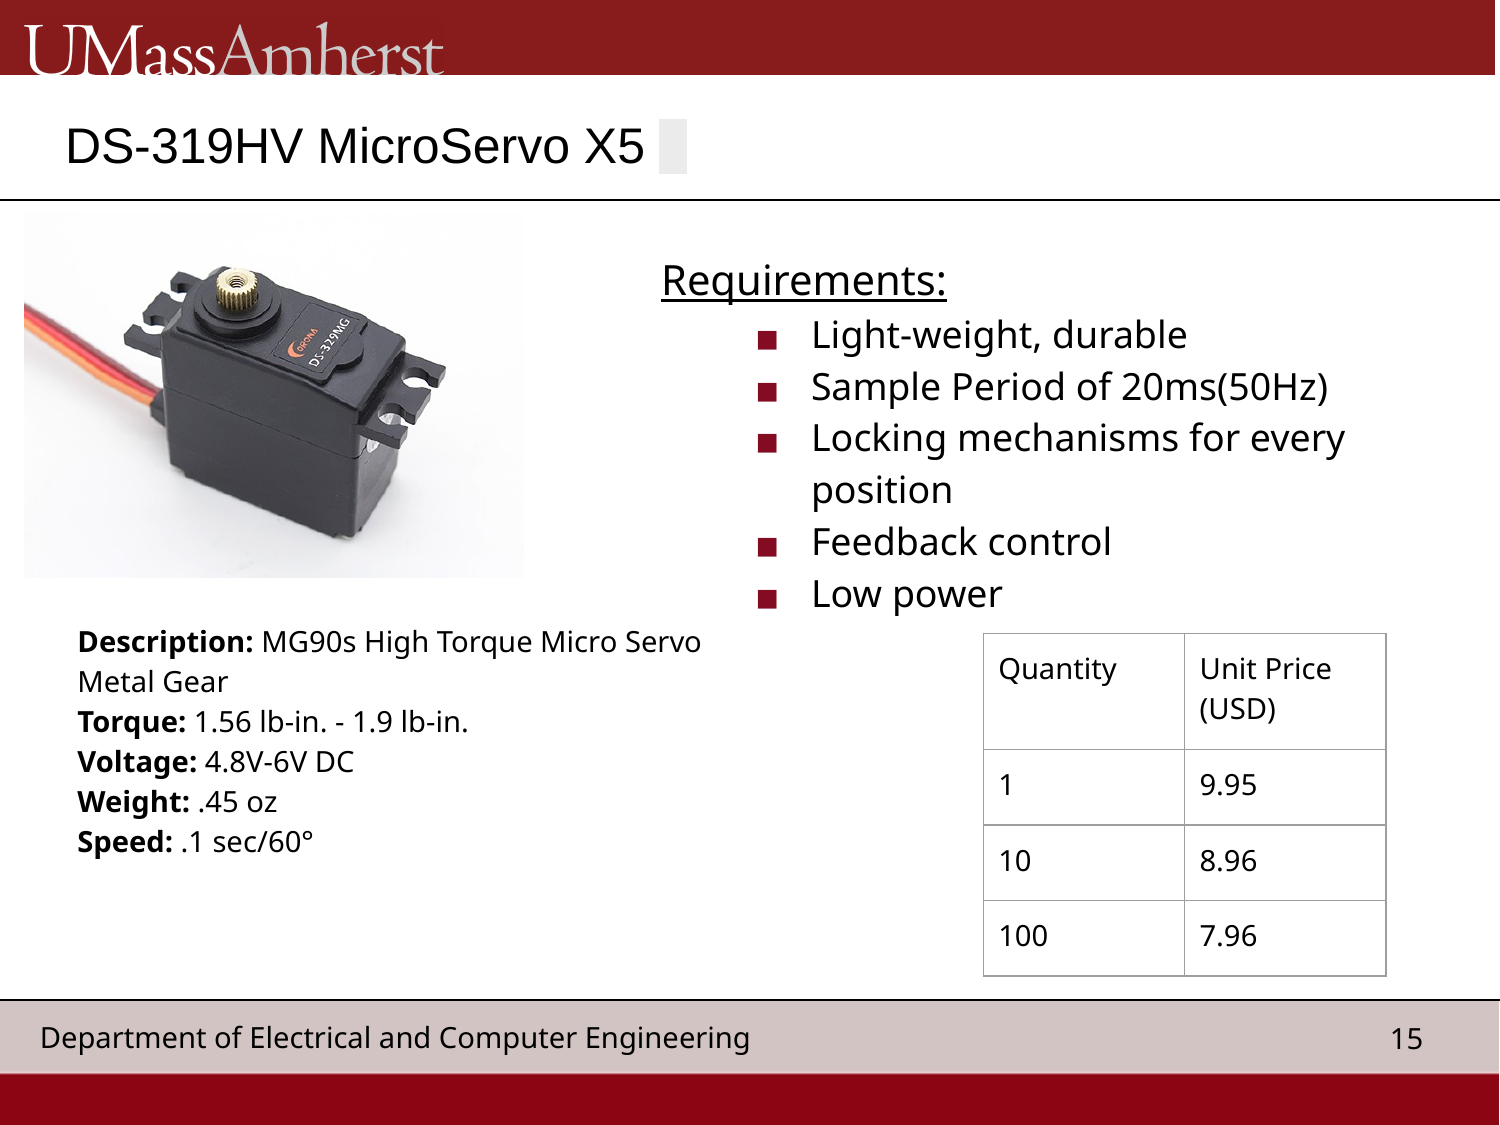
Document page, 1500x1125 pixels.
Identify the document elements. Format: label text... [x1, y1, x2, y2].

picture [0, 0, 1495, 75]
table_cell 10 [984, 826, 1184, 900]
table_header Unit Price (USD) [1185, 634, 1385, 749]
table_cell 9.95 [1185, 750, 1385, 824]
table_cell 7.96 [1185, 901, 1385, 975]
table_cell 1 [984, 750, 1184, 824]
list Description: MG90s High Torque Micro Servo Metal Gear Torque: 1.56 lb-in. - 1.9 lb-in. Voltage: 4.8V-6V DC Weight: .45 oz Speed: .1 sec/60° [62, 602, 645, 963]
picture [24, 212, 524, 578]
picture [0, 1001, 1499, 1125]
table_header Quantity [984, 634, 1184, 749]
list Requirements: Light-weight, durable Sample Period of 20ms(50Hz) Locking mechanisms for every position Feedback control Low power [645, 231, 1400, 963]
title DS-319HV MicroServo X5 [50, 99, 1500, 188]
table_cell 100 [984, 901, 1184, 975]
table_cell 8.96 [1185, 826, 1385, 900]
